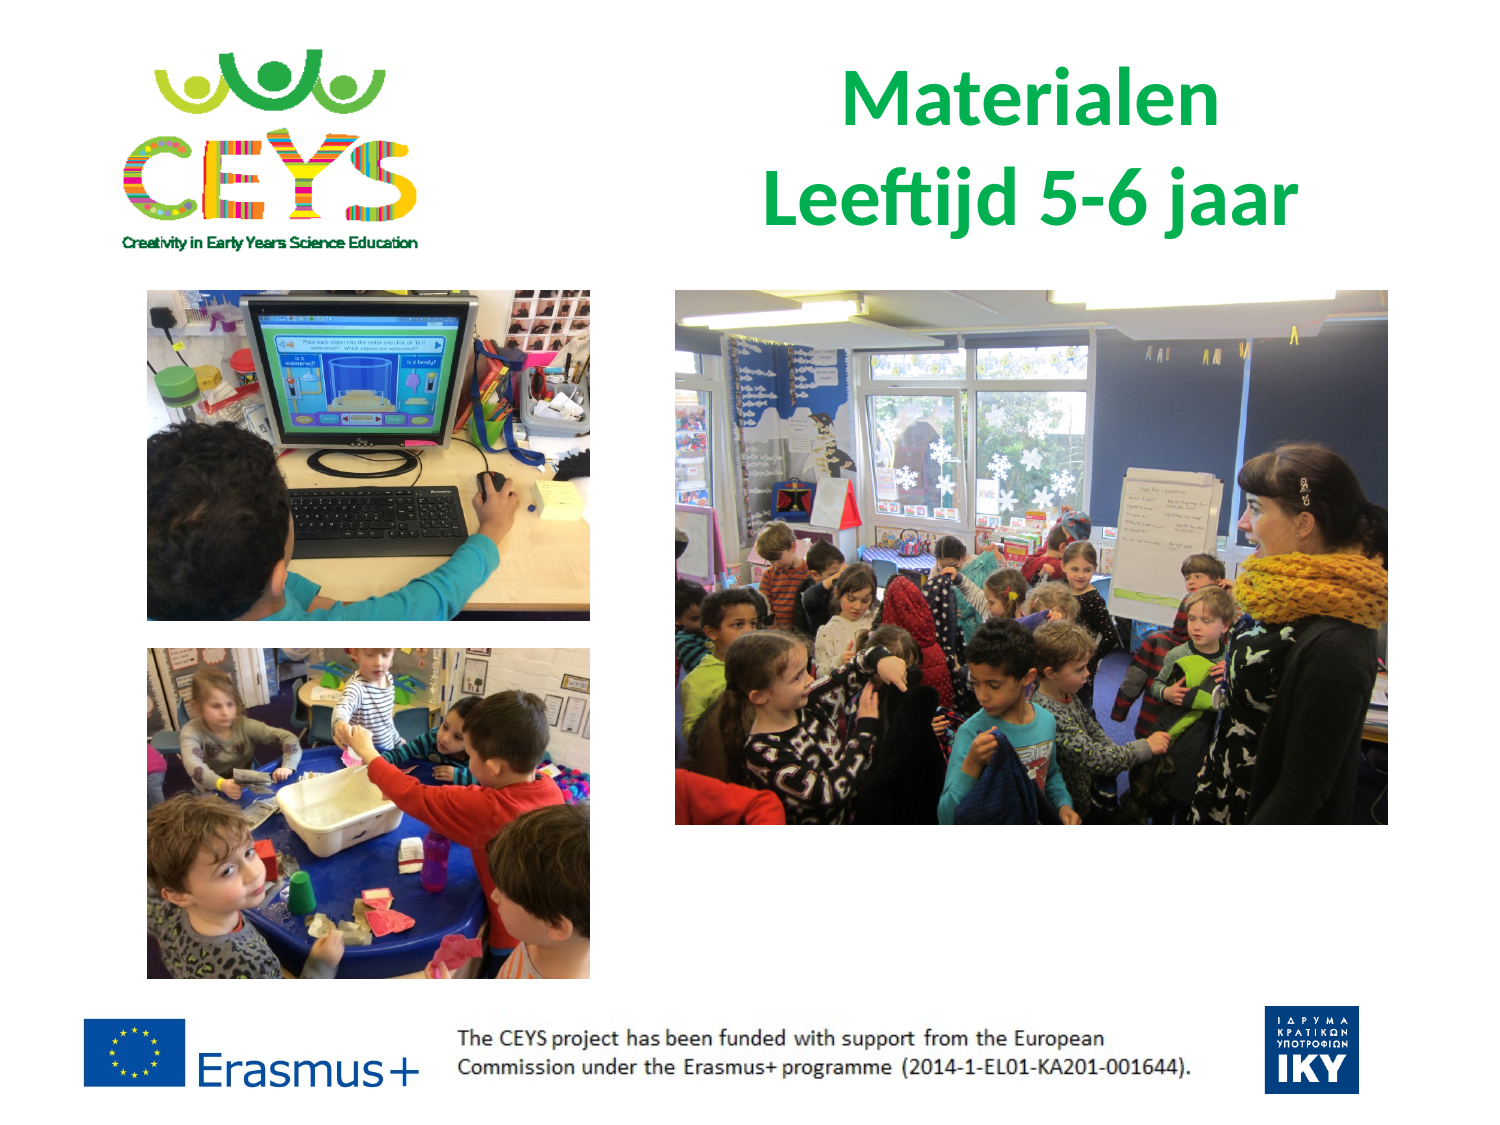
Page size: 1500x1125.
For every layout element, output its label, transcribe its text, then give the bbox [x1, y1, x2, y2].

picture [64, 999, 438, 1106]
picture [444, 1008, 1205, 1097]
picture [1264, 1005, 1359, 1094]
picture [147, 648, 590, 979]
picture [147, 290, 590, 621]
text_box Materialen Leeftijd 5-6 jaar [638, 66, 1424, 218]
picture [674, 290, 1388, 826]
